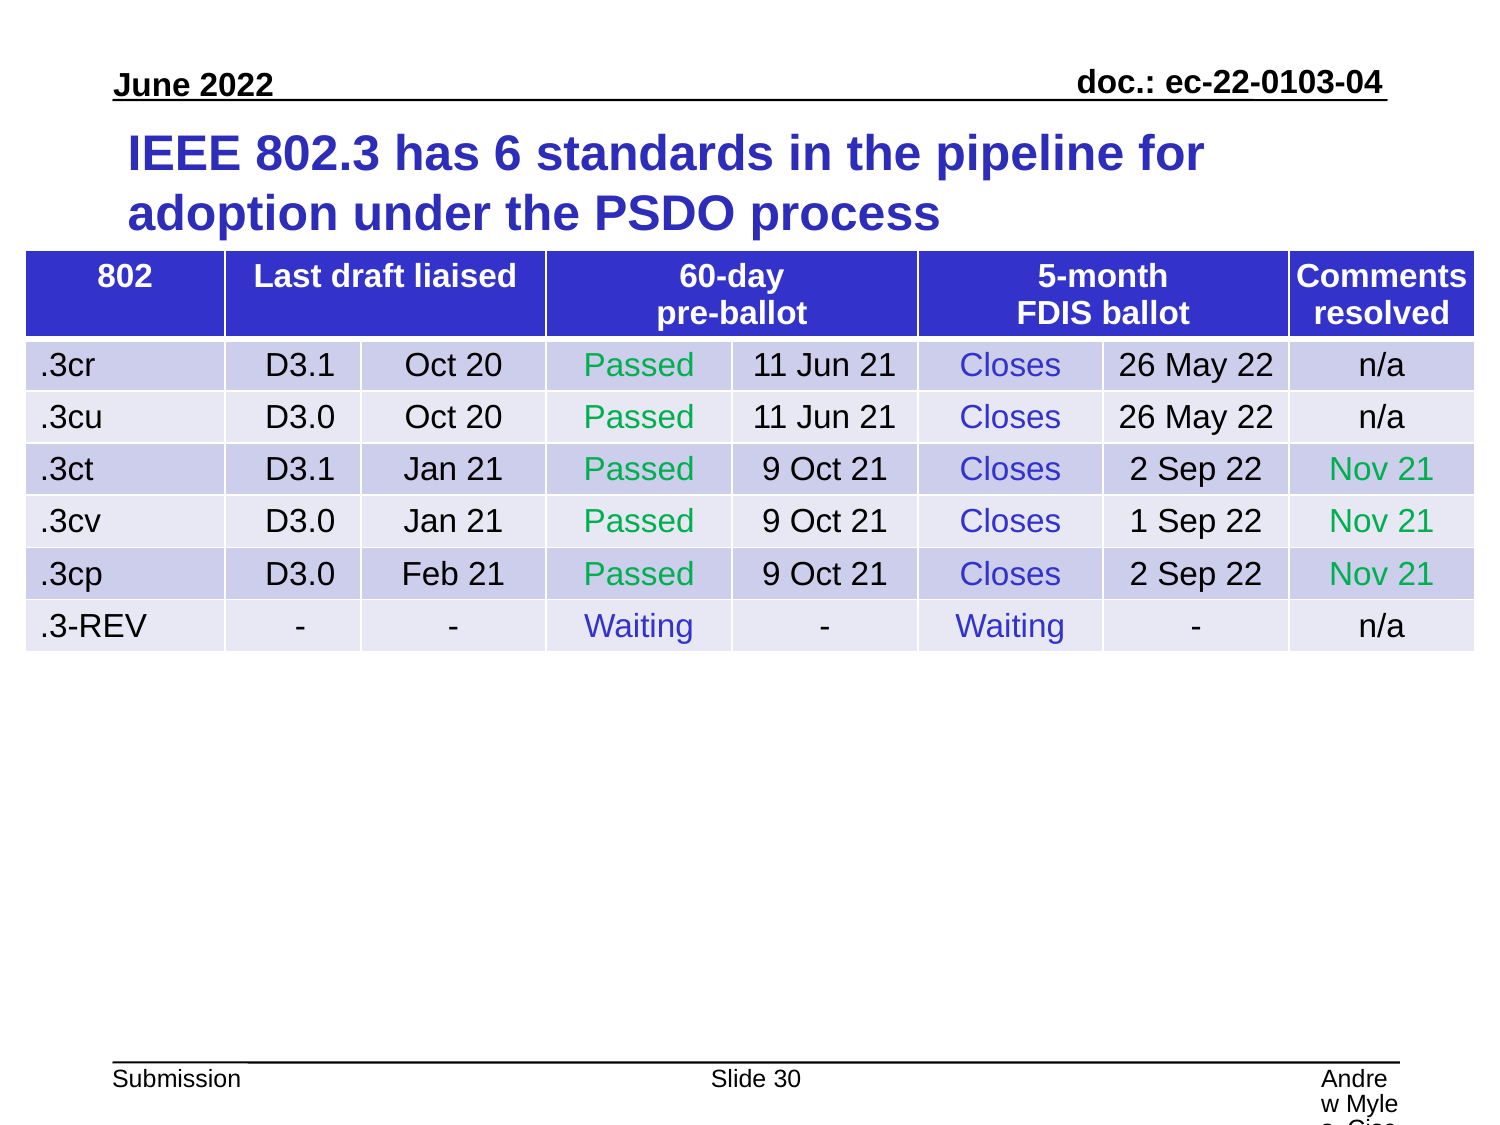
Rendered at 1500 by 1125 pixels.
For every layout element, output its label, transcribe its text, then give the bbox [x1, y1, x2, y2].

table_cell D3.1 [226, 444, 360, 494]
table_cell 9 Oct 21 [733, 444, 917, 494]
table_cell 9 Oct 21 [733, 548, 917, 599]
table_cell D3.0 [226, 548, 360, 599]
table_cell Closes [919, 496, 1102, 547]
table_cell Passed [547, 392, 731, 442]
table_cell D3.0 [226, 392, 360, 442]
table_header 60-day pre-ballot [547, 251, 917, 336]
table_header Comments resolved [1290, 251, 1474, 336]
table_cell Oct 20 [362, 342, 545, 390]
footer Andrew Myles, Cisco [1320, 1061, 1402, 1093]
table_cell Closes [919, 444, 1102, 494]
table_cell D3.0 [226, 496, 360, 547]
table_cell Jan 21 [362, 496, 545, 547]
table_cell Passed [547, 496, 731, 547]
table_header 5-month FDIS ballot [919, 251, 1288, 336]
table_cell Oct 20 [362, 392, 545, 442]
table_cell 11 Jun 21 [733, 342, 917, 390]
table_cell - [1104, 600, 1288, 651]
table_cell - [226, 600, 360, 651]
table_cell n/a [1290, 600, 1474, 651]
table_cell .3cr [26, 342, 224, 390]
table_cell 1 Sep 22 [1104, 496, 1288, 547]
table_cell Nov 21 [1290, 444, 1474, 494]
table_cell 26 May 22 [1104, 342, 1288, 390]
table_cell 2 Sep 22 [1104, 548, 1288, 599]
table_cell D3.1 [226, 342, 360, 390]
table_header 802 [26, 251, 224, 336]
title IEEE 802.3 has 6 standards in the pipeline for adoption under the PSDO process [112, 112, 1388, 249]
table_cell Passed [547, 444, 731, 494]
table_cell Feb 21 [362, 548, 545, 599]
table_cell .3cv [26, 496, 224, 547]
table_cell Jan 21 [362, 444, 545, 494]
table_cell Closes [919, 548, 1102, 599]
table_cell 2 Sep 22 [1104, 444, 1288, 494]
table_cell .3-REV [26, 600, 224, 651]
slide_number Slide 30 [709, 1061, 803, 1093]
table_cell Passed [547, 342, 731, 390]
table_cell 11 Jun 21 [733, 392, 917, 442]
table_cell n/a [1290, 392, 1474, 442]
table_cell .3cu [26, 392, 224, 442]
table_cell - [733, 600, 917, 651]
table_cell .3cp [26, 548, 224, 599]
table_cell Passed [547, 548, 731, 599]
table_cell - [362, 600, 545, 651]
table_cell .3ct [26, 444, 224, 494]
table_cell Nov 21 [1290, 548, 1474, 599]
table_cell Waiting [547, 600, 731, 651]
table_cell Nov 21 [1290, 496, 1474, 547]
table_cell Waiting [919, 600, 1102, 651]
table_cell Closes [919, 342, 1102, 390]
table_header Last draft liaised [226, 251, 545, 336]
table_cell Closes [919, 392, 1102, 442]
table_cell 9 Oct 21 [733, 496, 917, 547]
table_cell 26 May 22 [1104, 392, 1288, 442]
table_cell n/a [1290, 342, 1474, 390]
